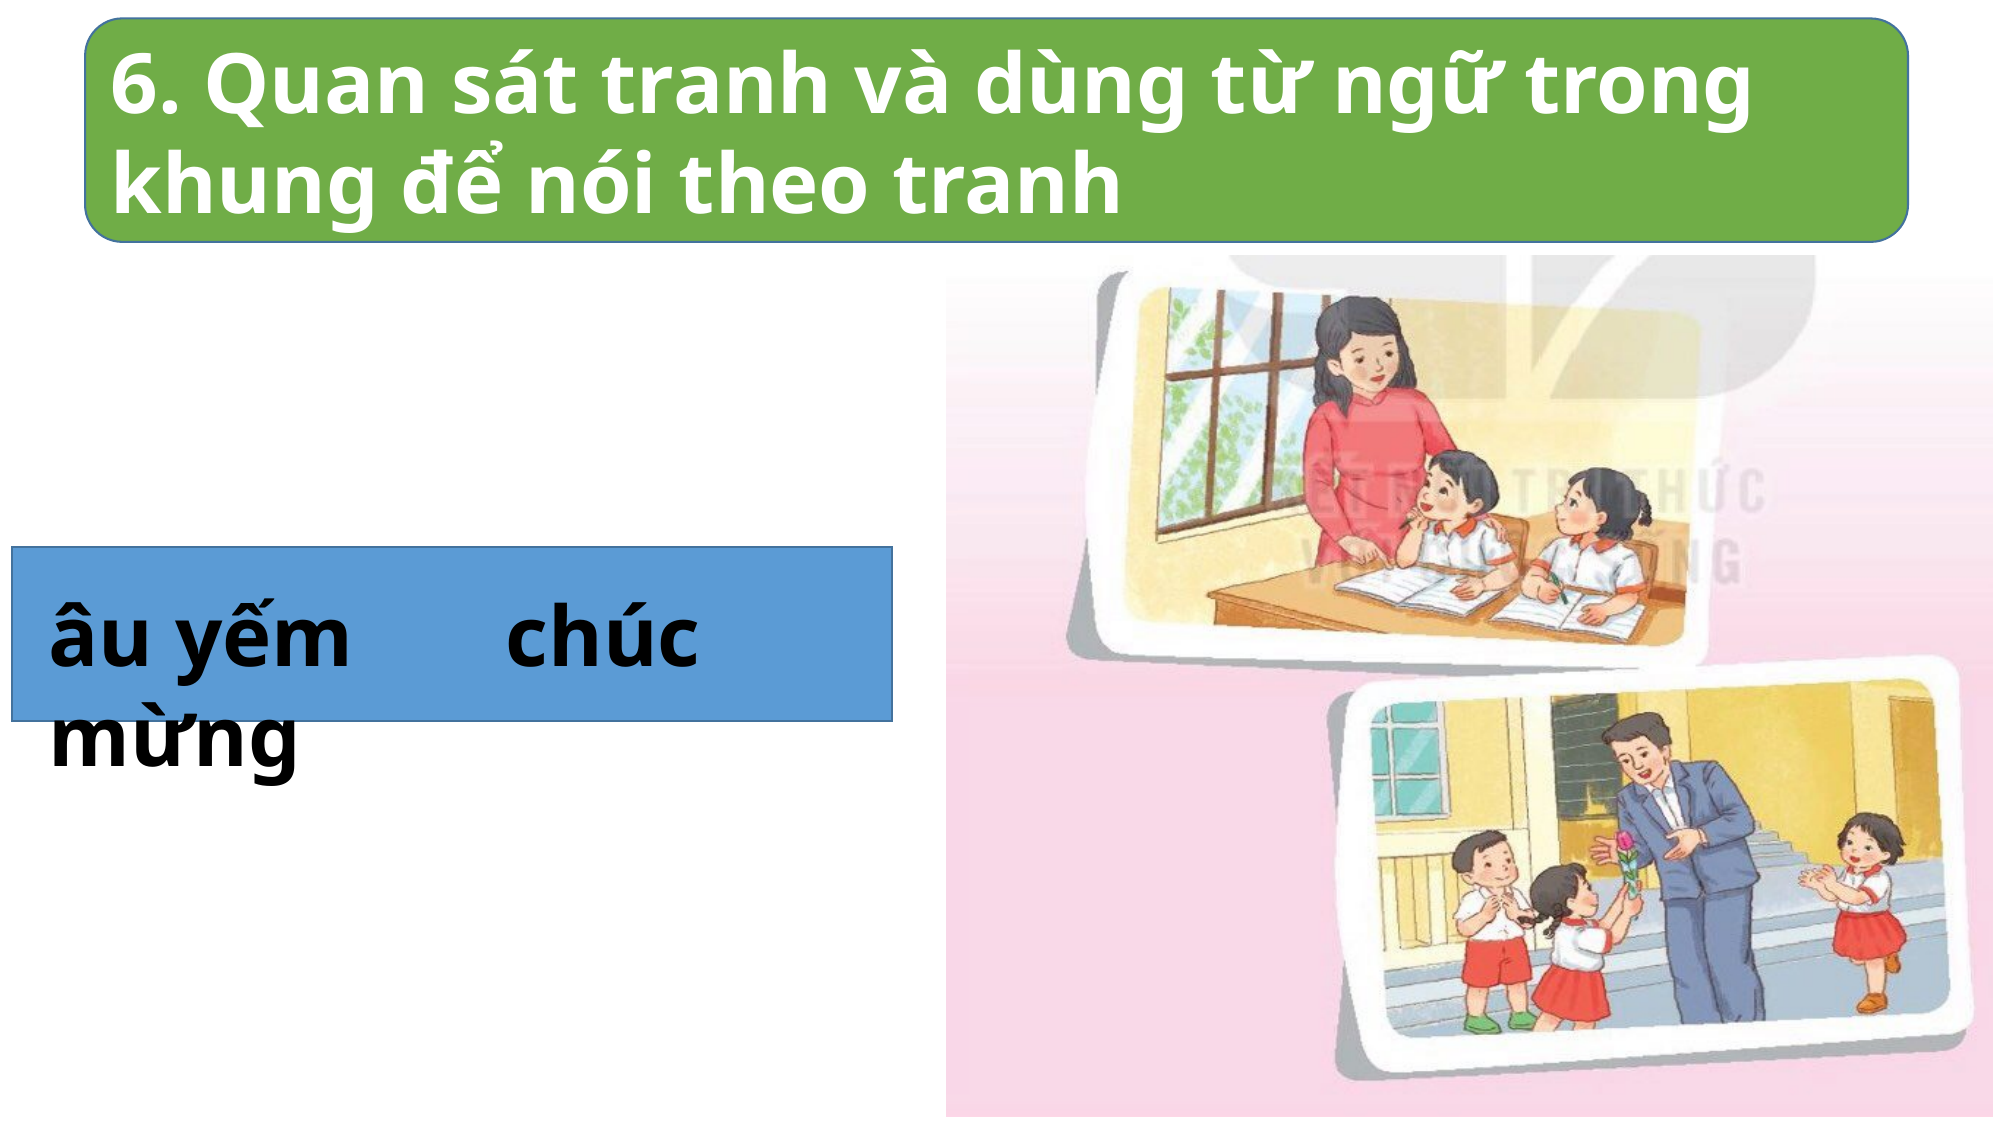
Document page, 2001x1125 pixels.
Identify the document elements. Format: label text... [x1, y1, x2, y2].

text_box 6. Quan sát tranh và dùng từ ngữ trong khung để nói theo tranh [84, 17, 1910, 243]
text_box [11, 546, 893, 722]
picture [946, 255, 1993, 1117]
text_box âu yếm chúc mừng [34, 575, 946, 791]
